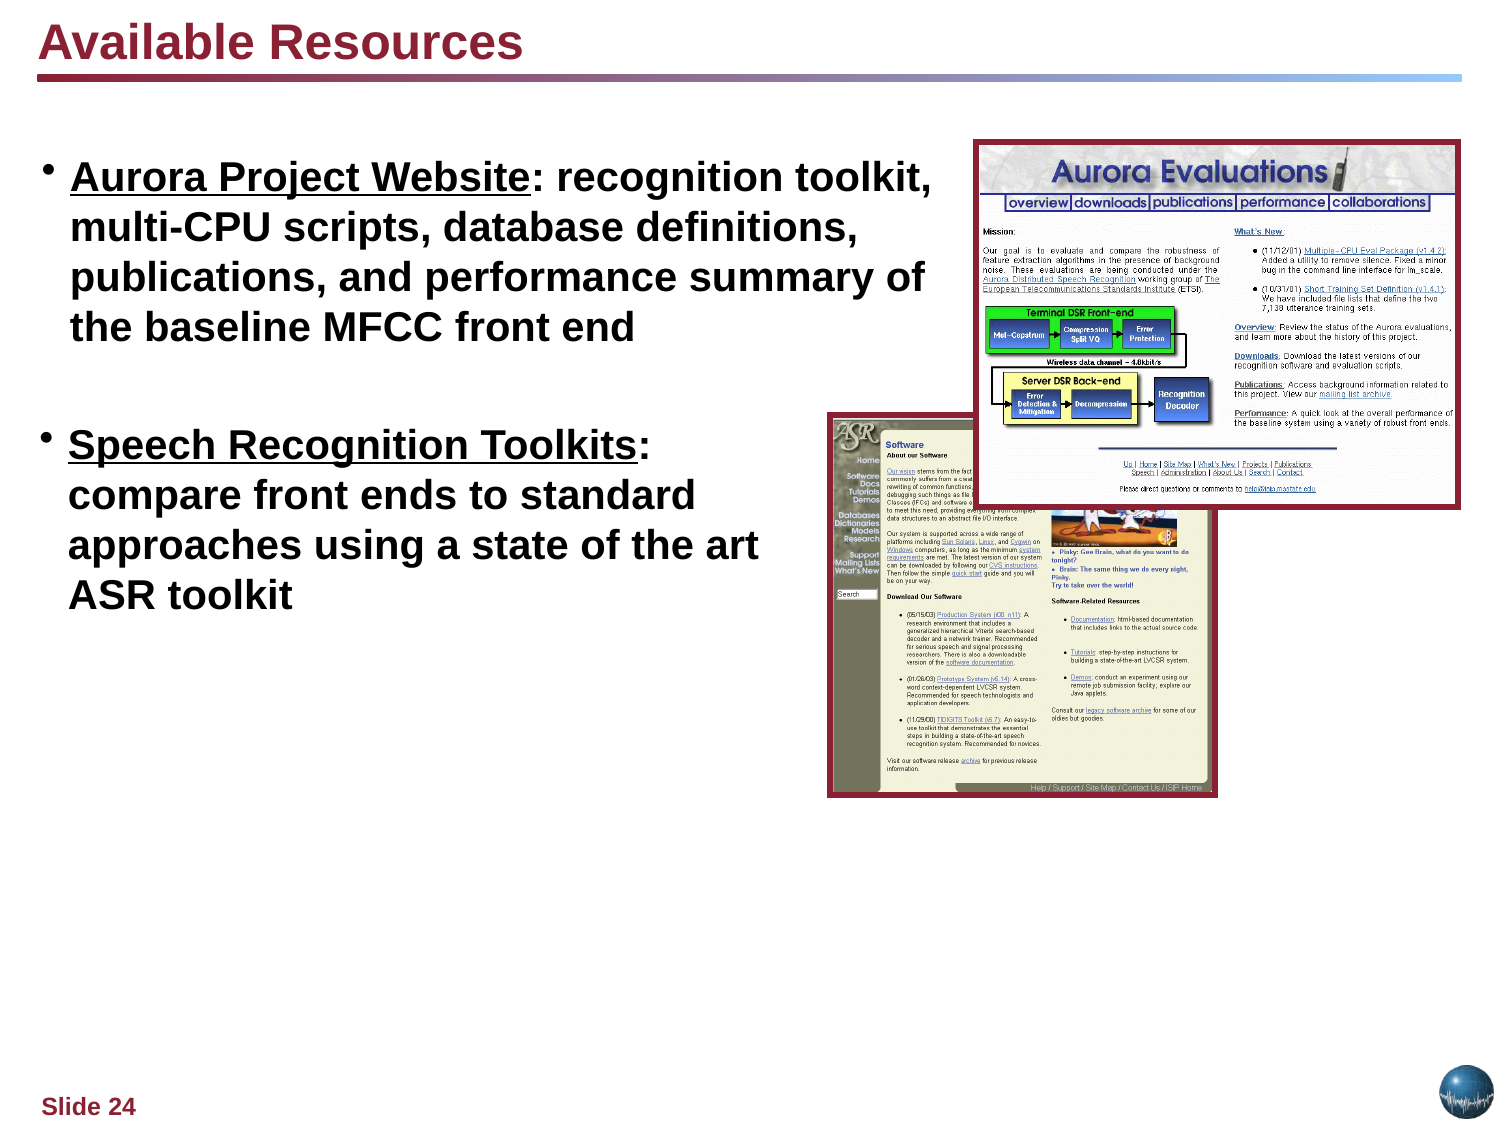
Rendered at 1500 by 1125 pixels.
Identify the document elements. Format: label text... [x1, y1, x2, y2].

text_box Available Resources [37, 9, 1163, 70]
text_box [24, 510, 1213, 793]
picture [1439, 1065, 1494, 1119]
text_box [26, 141, 1456, 505]
